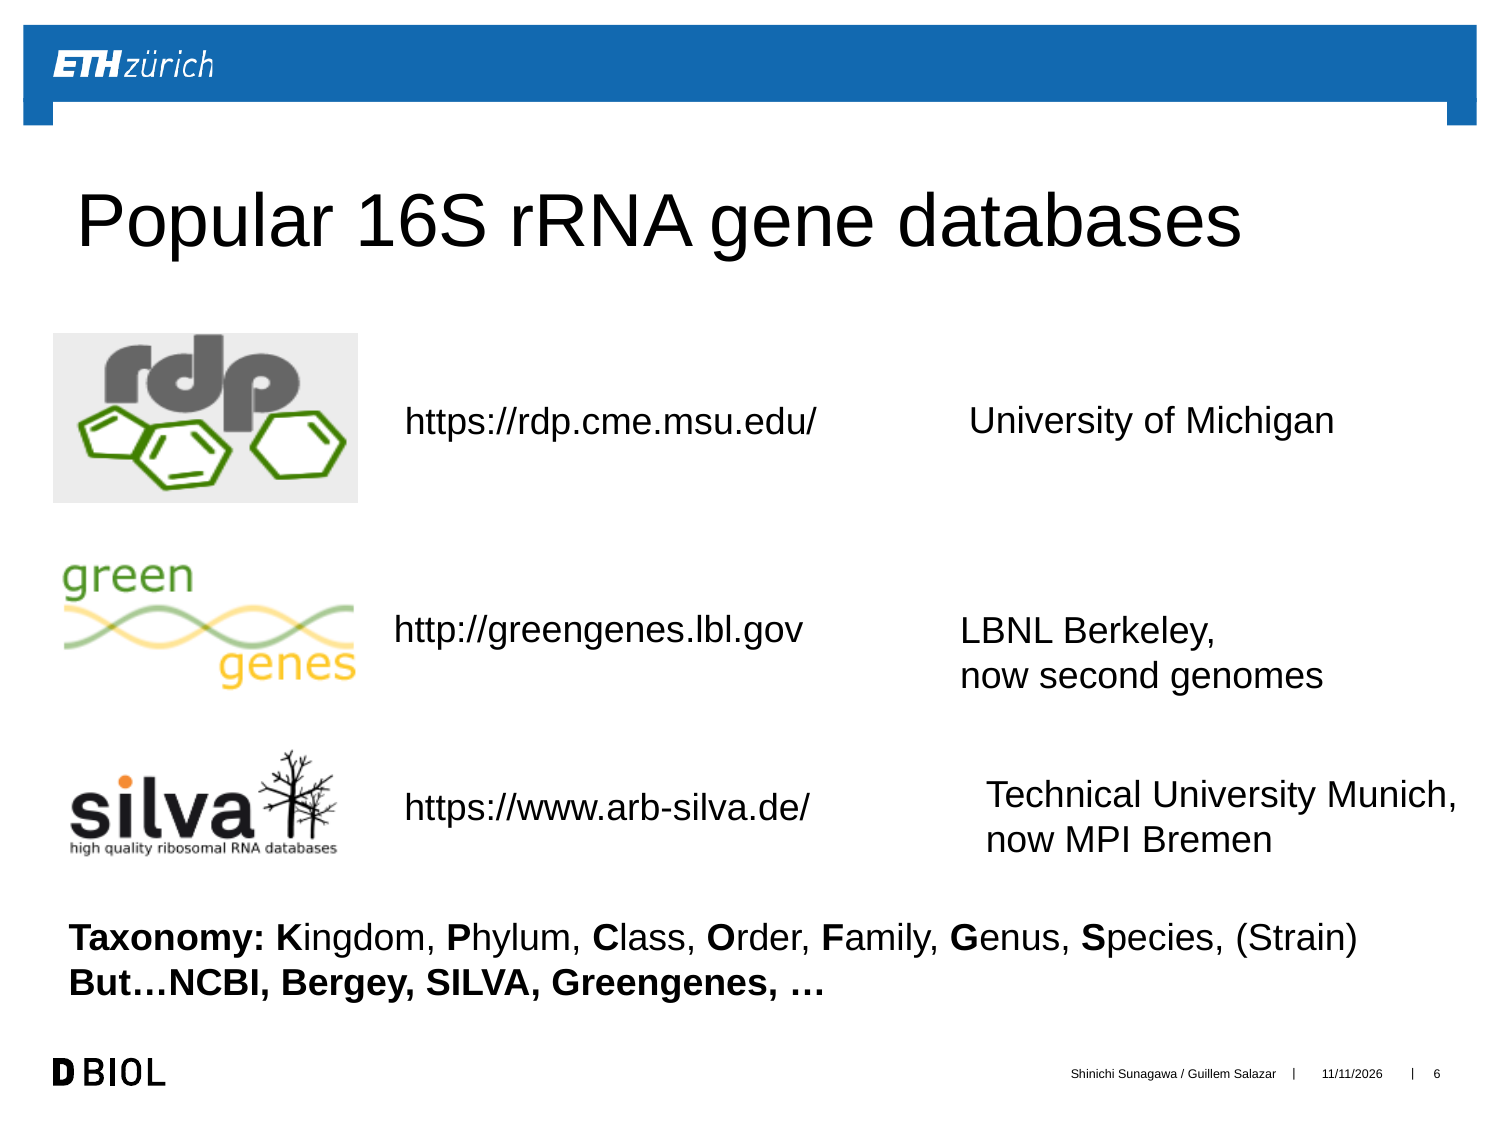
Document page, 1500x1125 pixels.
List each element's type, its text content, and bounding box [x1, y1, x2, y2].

text_box http://greengenes.lbl.gov [379, 597, 819, 658]
title Popular 16S rRNA gene databases [53, 101, 1447, 262]
picture [54, 744, 358, 869]
text_box University of Michigan [954, 388, 1350, 449]
text_box https://www.arb-silva.de/ [389, 775, 826, 836]
text_box https://rdp.cme.msu.edu/ [390, 389, 833, 450]
picture [53, 333, 358, 504]
text_box Technical University Munich, now MPI Bremen [971, 762, 1473, 868]
text_box Taxonomy: Kingdom, Phylum, Class, Order, Family, Genus, Species, (Strain) But…NCBI, Bergey, SILVA, Greengenes, … [53, 905, 1447, 1010]
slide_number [1302, 1034, 1403, 1112]
text_box LBNL Berkeley, now second genomes [945, 598, 1339, 704]
slide_number 5 [1415, 1034, 1459, 1112]
picture [55, 562, 365, 694]
footer Shinichi Sunagawa / Guillem Salazar [750, 1034, 1277, 1112]
